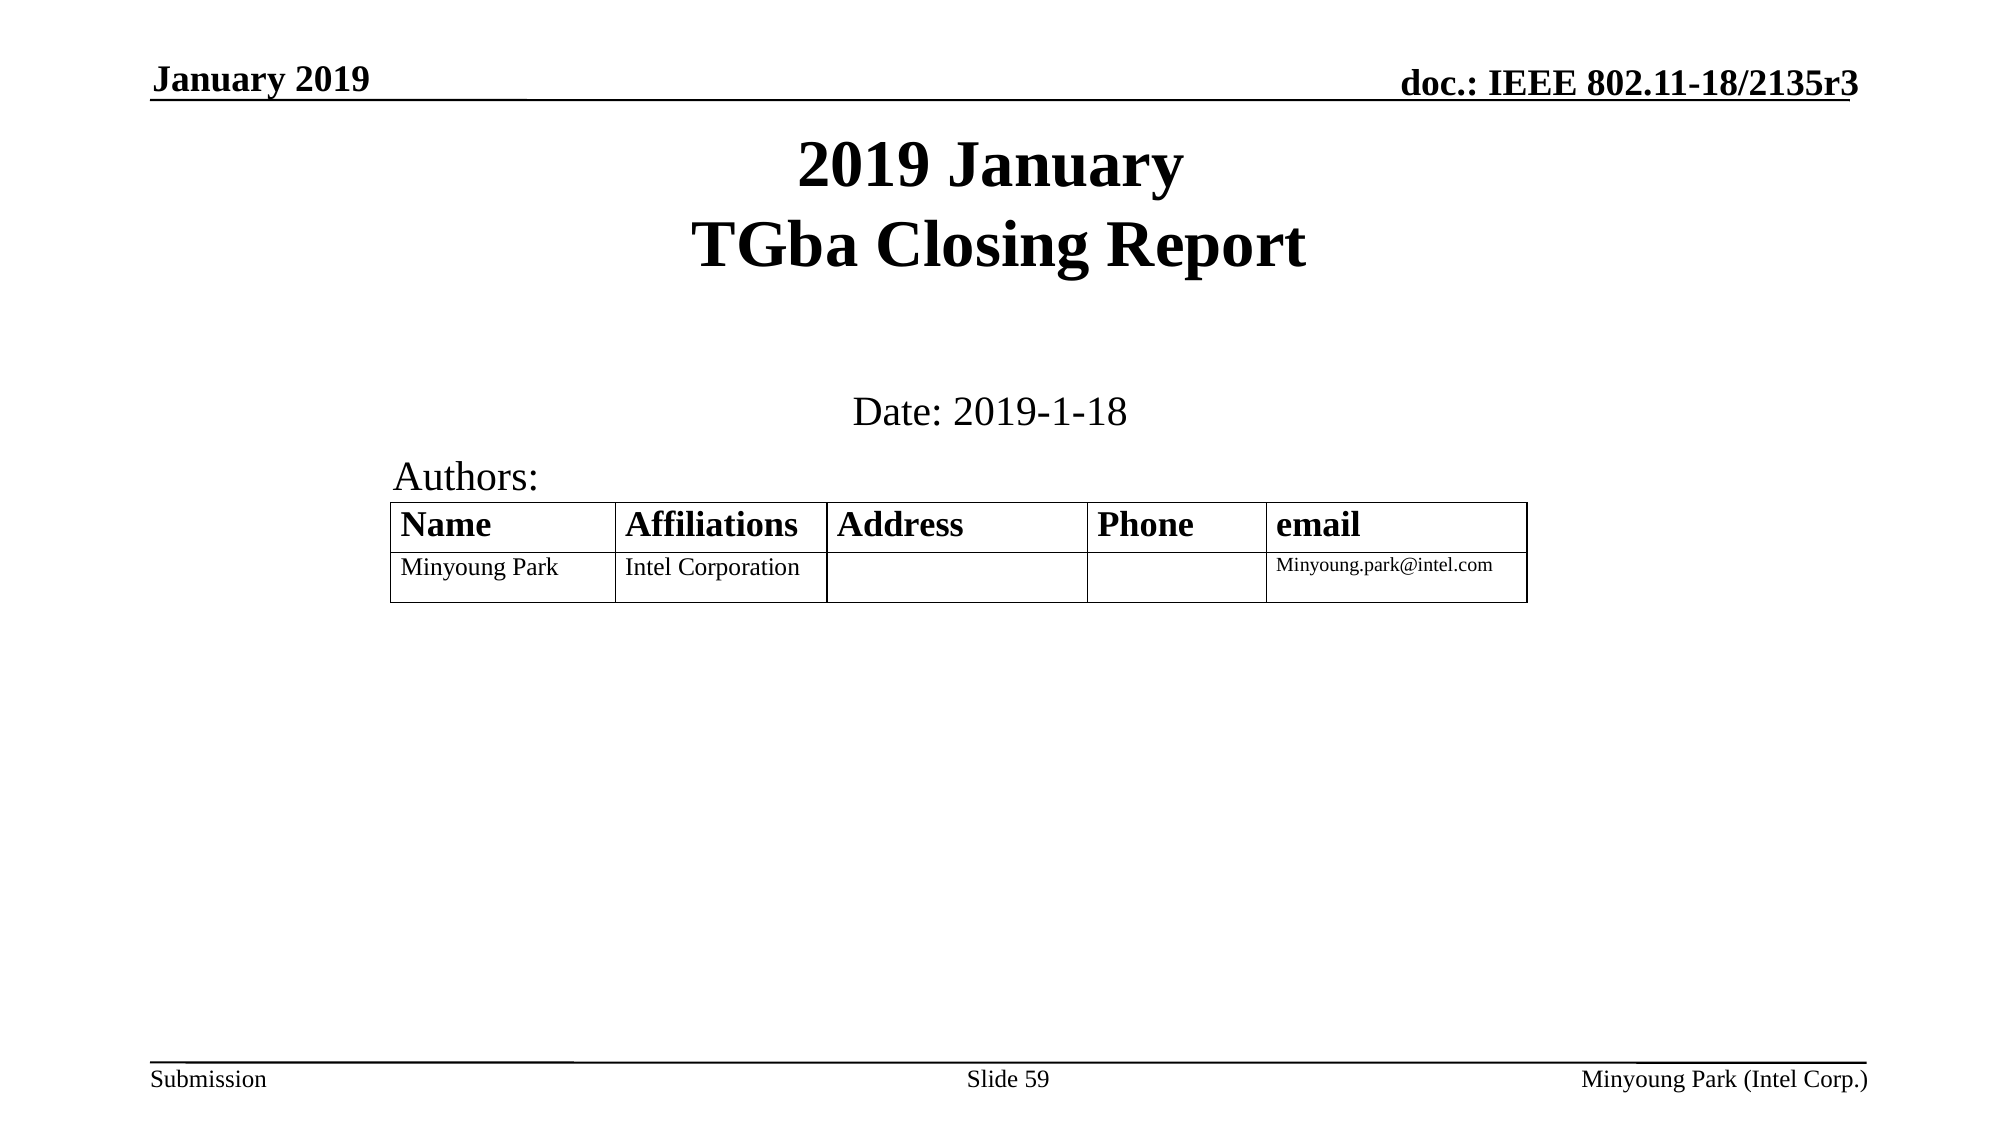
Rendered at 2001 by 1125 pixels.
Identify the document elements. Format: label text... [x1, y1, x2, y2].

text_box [377, 501, 1555, 934]
text_box Authors: [377, 441, 616, 500]
slide_number Slide 59 [950, 1061, 1067, 1123]
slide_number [152, 54, 563, 100]
text_box Date: 2019-1-18 [352, 376, 1628, 442]
title 2019 January TGba Closing Report [149, 112, 1850, 288]
footer Minyoung Park (Intel Corp.) [1171, 1061, 1869, 1093]
